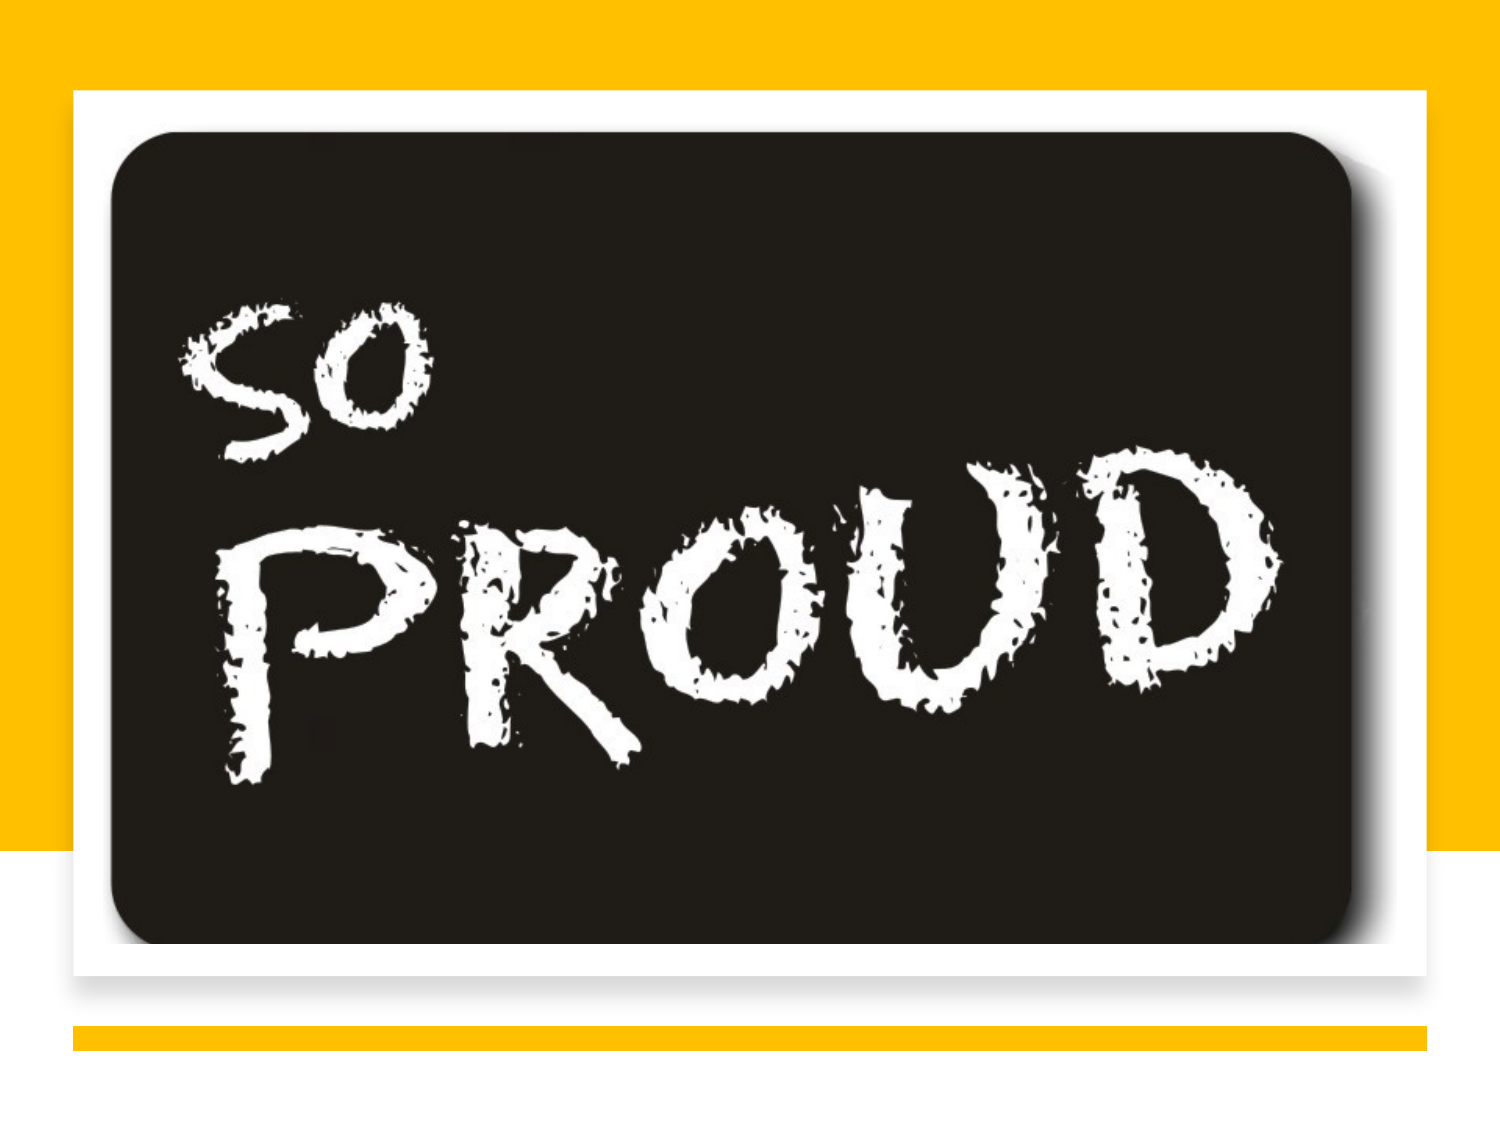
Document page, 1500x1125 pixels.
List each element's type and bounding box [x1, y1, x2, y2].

picture [103, 123, 1397, 944]
text_box [0, 0, 1500, 852]
text_box [0, 852, 1500, 1125]
text_box [72, 89, 1428, 977]
